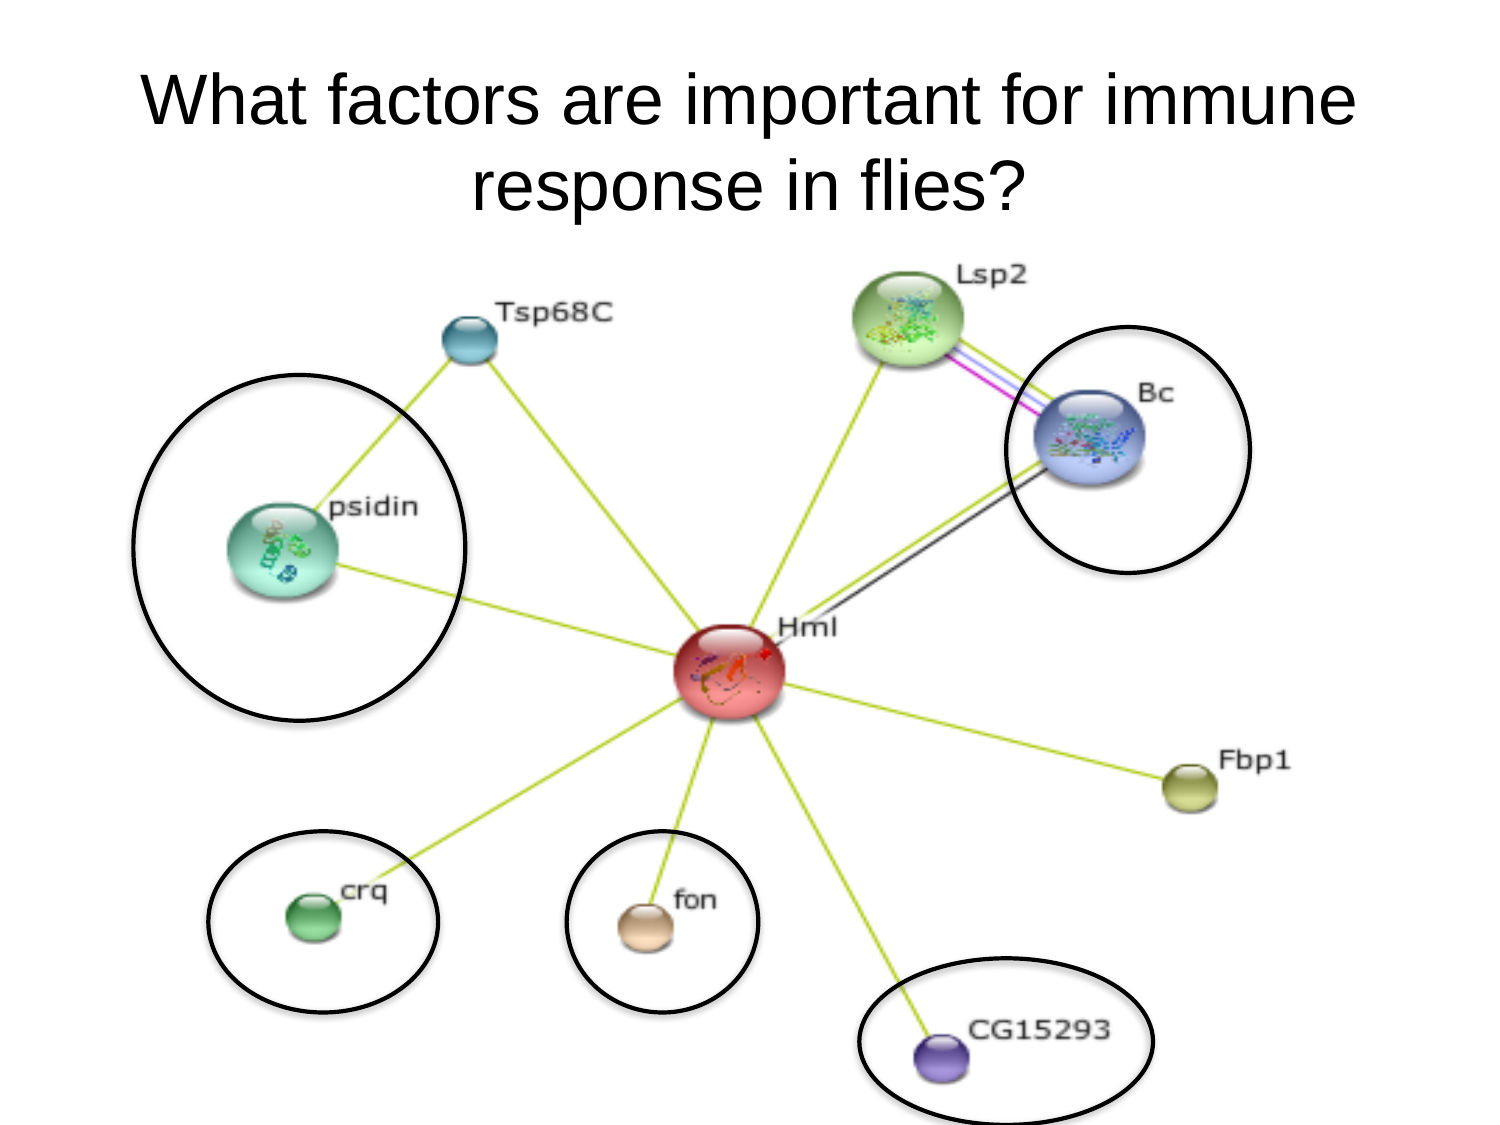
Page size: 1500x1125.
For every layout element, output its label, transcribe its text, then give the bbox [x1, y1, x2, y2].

title What factors are important for immune response in flies? [75, 45, 1425, 233]
picture [133, 242, 1351, 1125]
